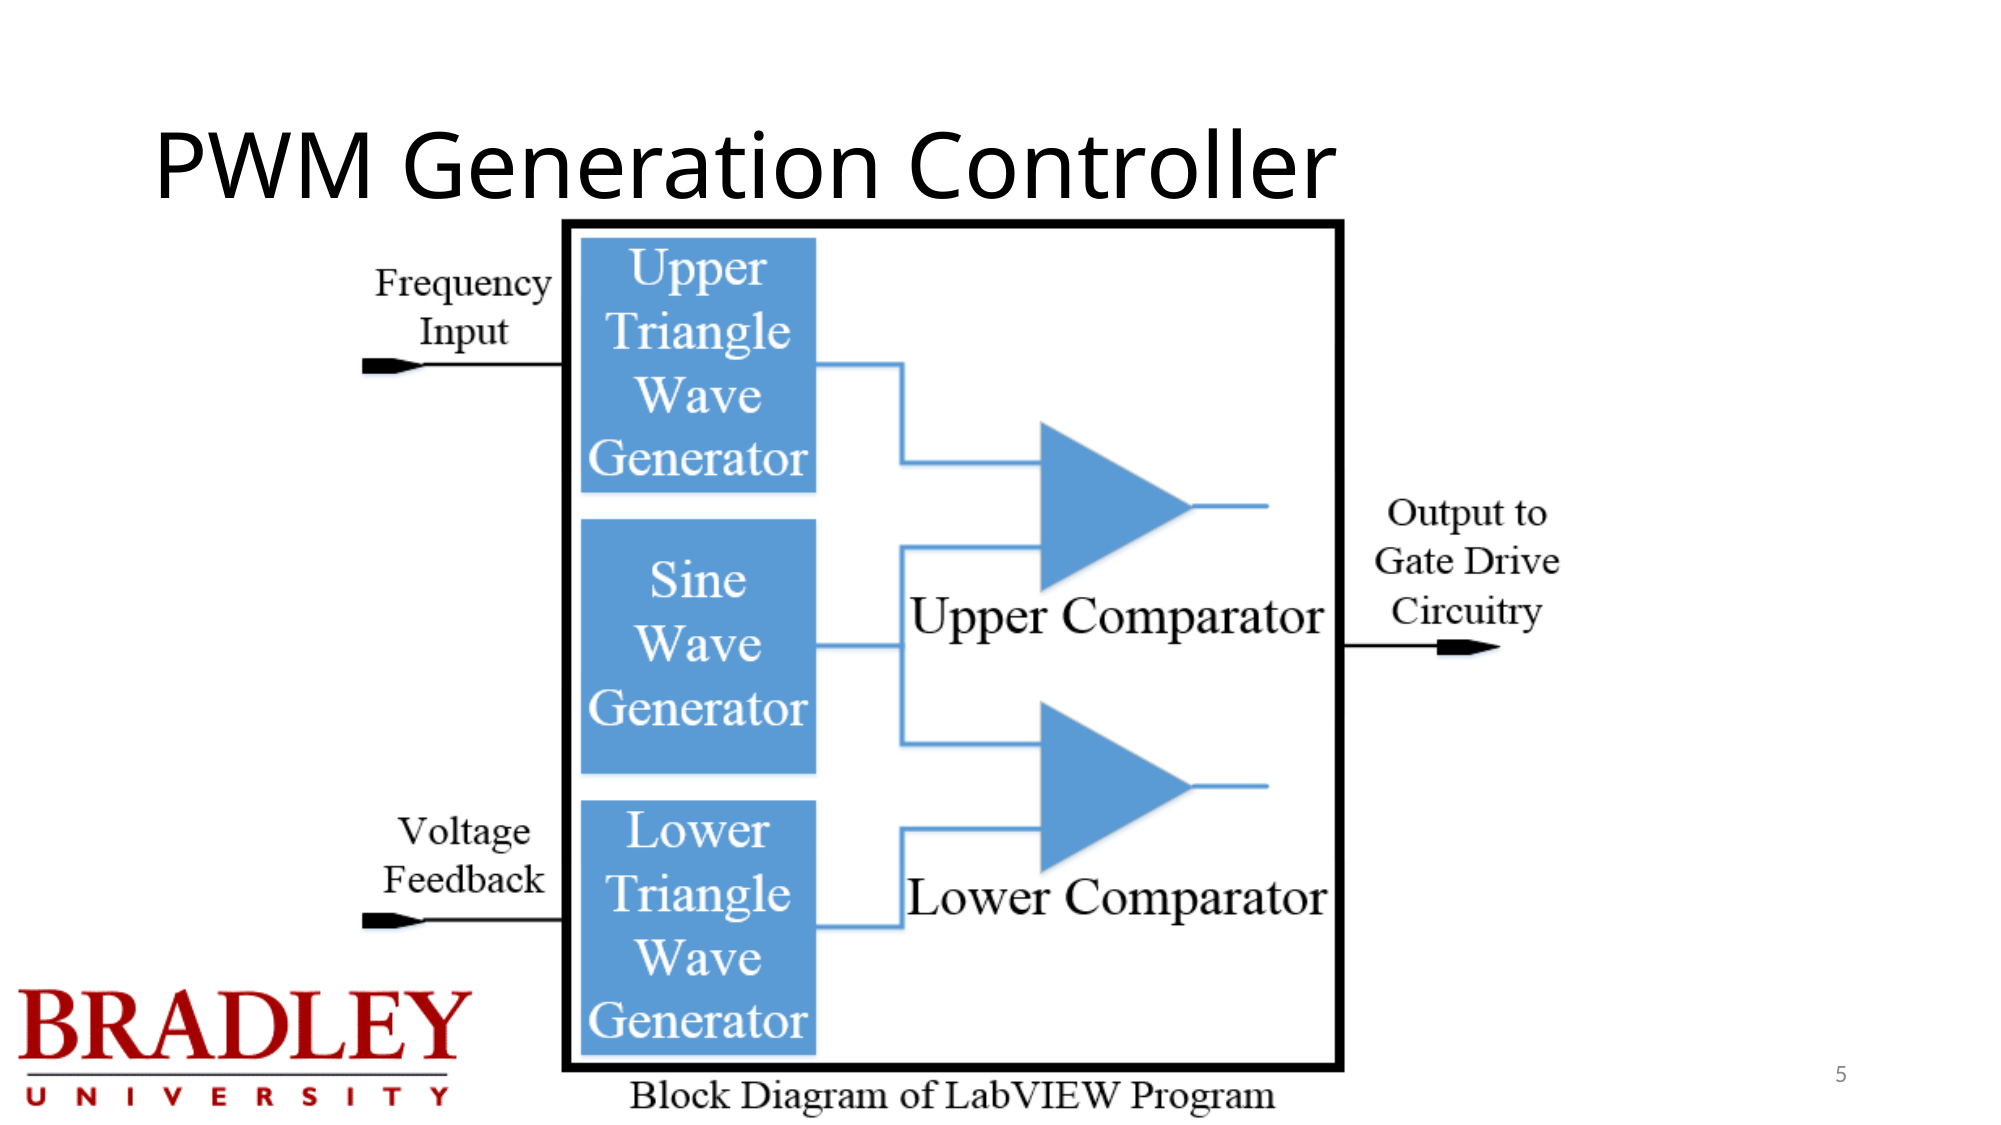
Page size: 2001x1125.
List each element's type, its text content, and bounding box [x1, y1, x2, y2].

title PWM Generation Controller [137, 59, 1863, 278]
slide_number 5 [1575, 1042, 1863, 1103]
picture [0, 210, 1575, 1125]
